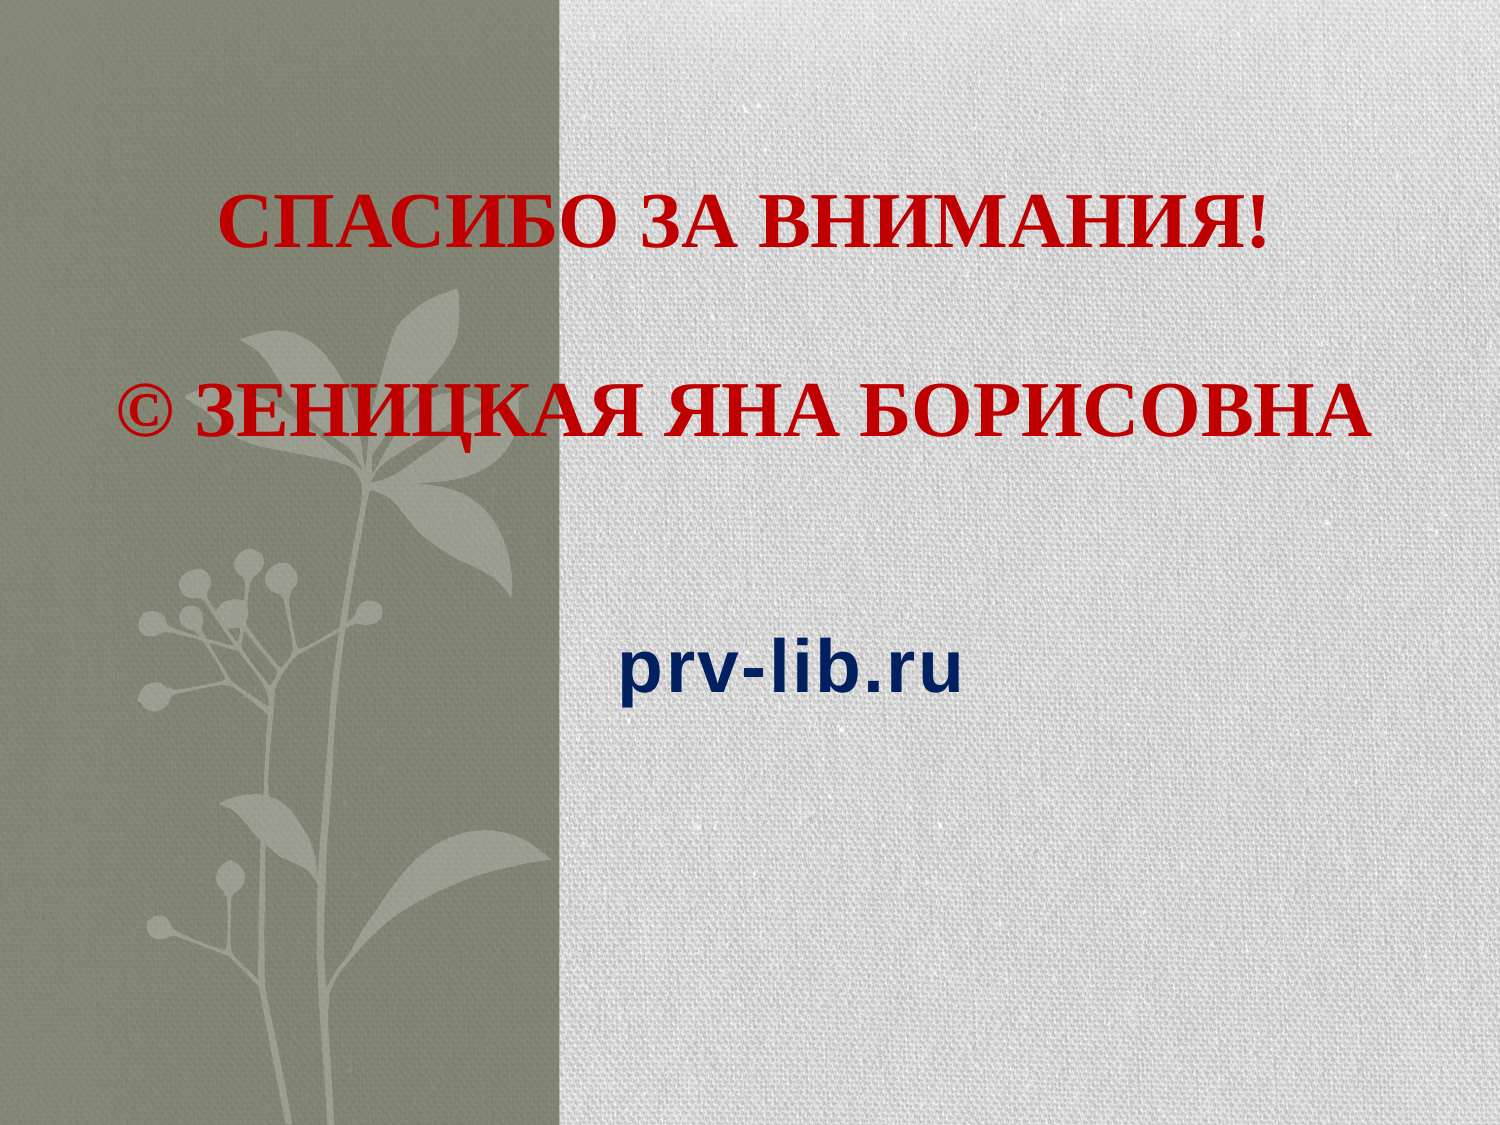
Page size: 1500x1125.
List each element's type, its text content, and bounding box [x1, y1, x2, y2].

title Спасибо за внимания! © Зеницкая Яна Борисовна [70, 81, 1419, 461]
subtitle prv-lib.ru [128, 610, 1454, 870]
